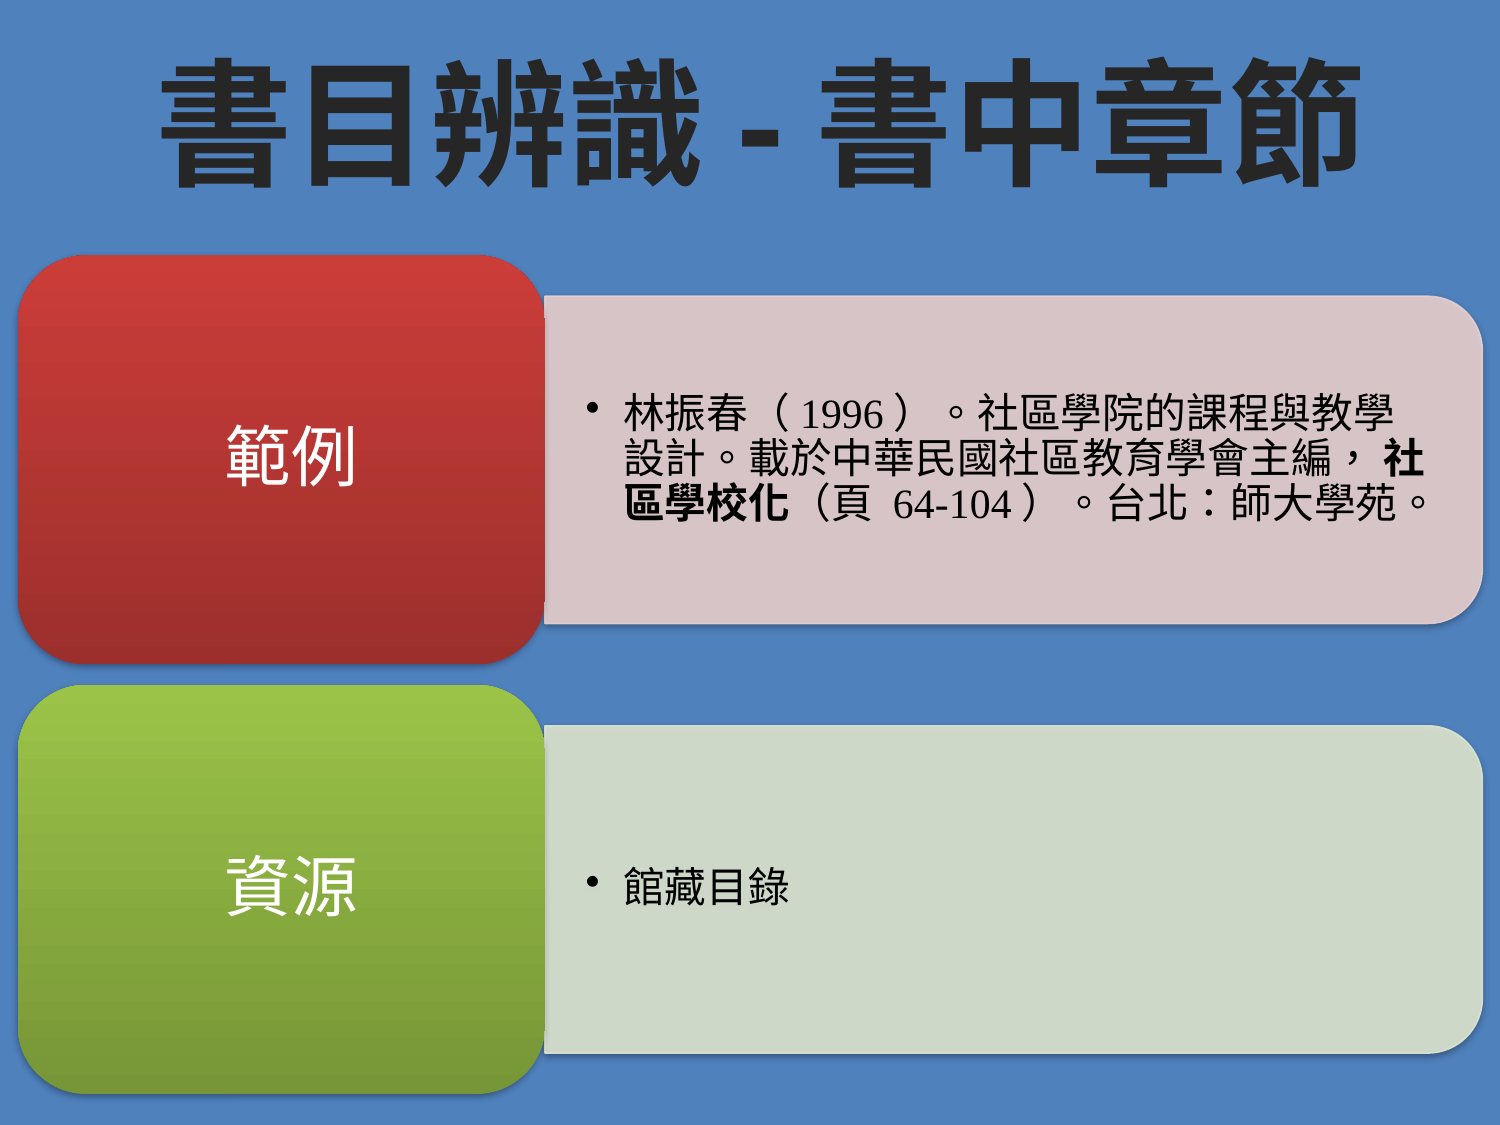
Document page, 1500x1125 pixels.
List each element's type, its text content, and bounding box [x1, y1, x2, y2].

text_box 書目辨識-書中章節 [140, 30, 1381, 211]
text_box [17, 255, 1483, 1095]
